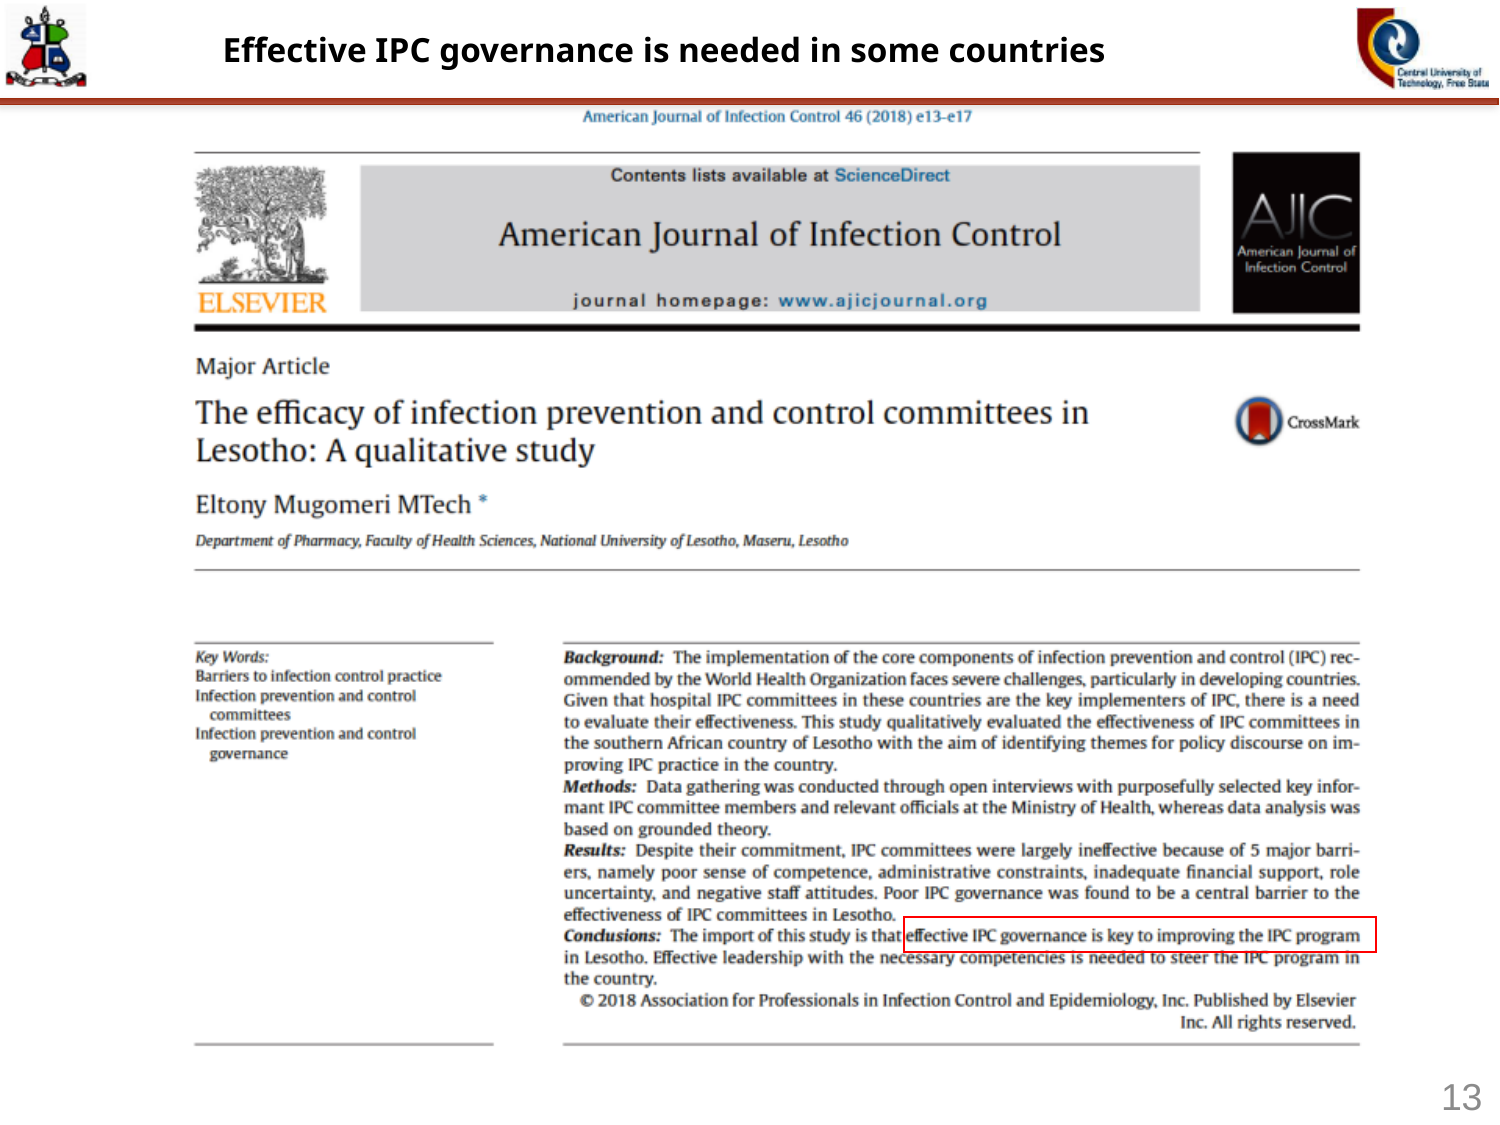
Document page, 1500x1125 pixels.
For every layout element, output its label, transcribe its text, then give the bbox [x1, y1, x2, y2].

text_box [0, 98, 1498, 105]
text_box Effective IPC governance is needed in some countries [207, 22, 1122, 77]
picture [1356, 7, 1489, 90]
picture [0, 1, 93, 90]
slide_number 13 [1160, 1065, 1498, 1125]
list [169, 99, 1396, 1068]
